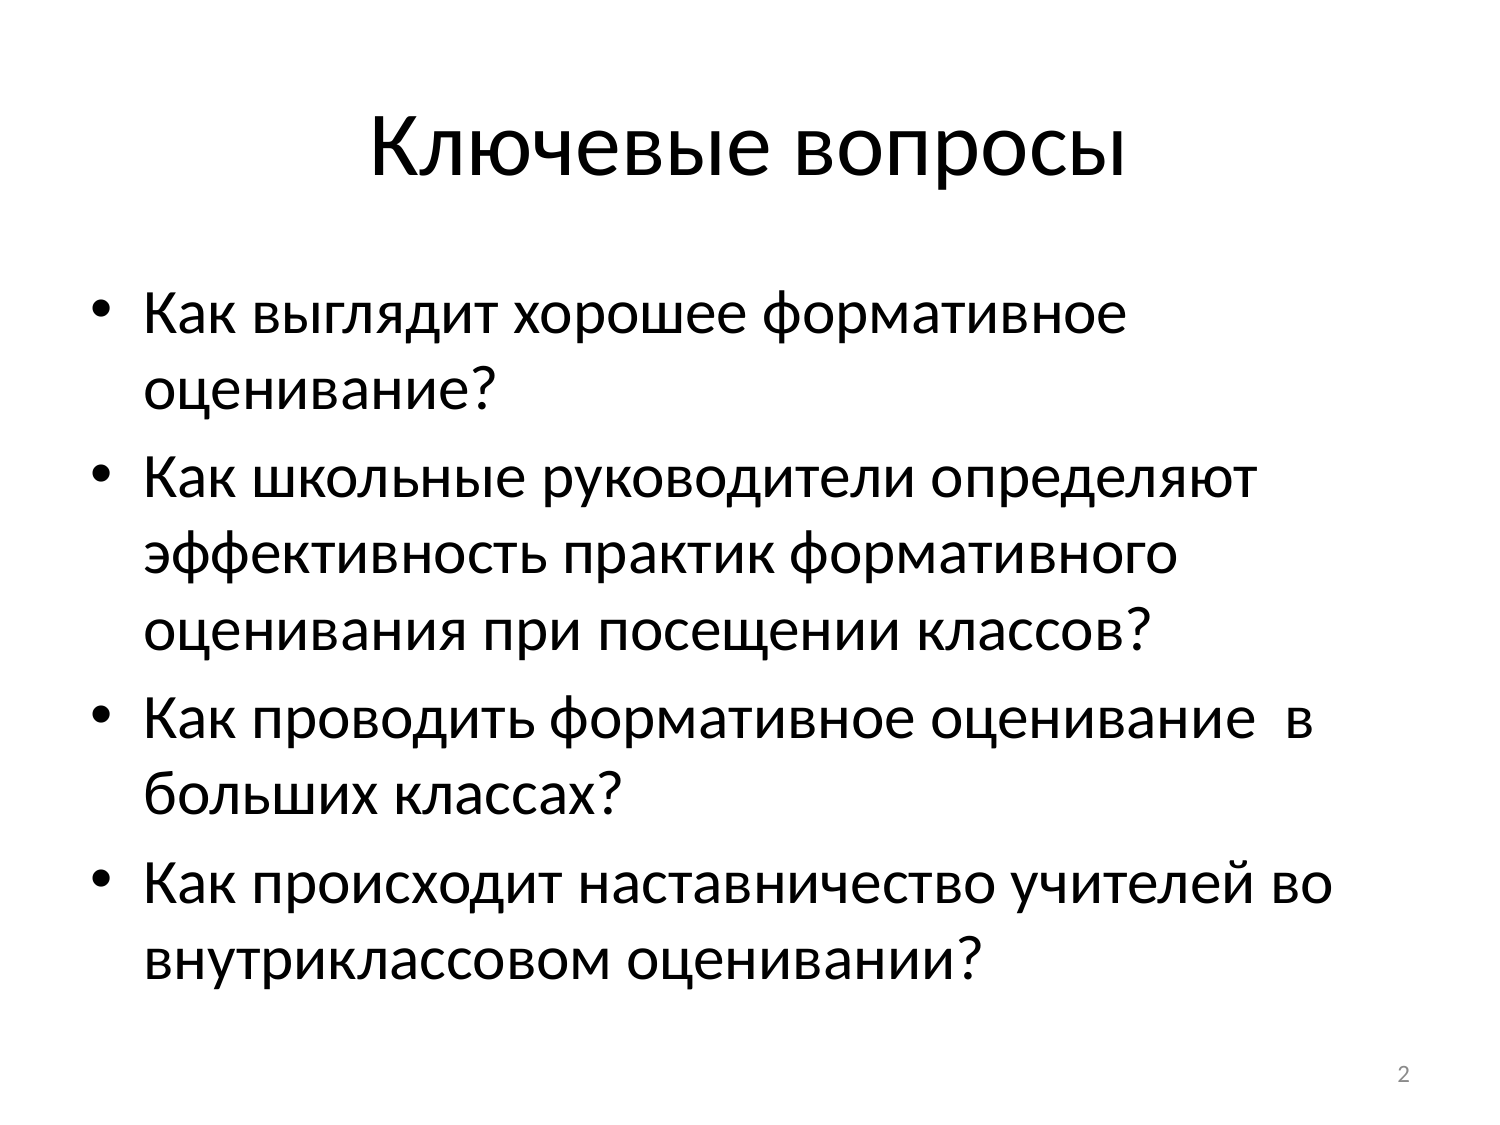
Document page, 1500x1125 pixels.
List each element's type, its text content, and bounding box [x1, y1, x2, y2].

list Как выглядит хорошее формативное оценивание? Как школьные руководители определяют эффективность практик формативного оценивания при посещении классов? Как проводить формативное оценивание в больших классах? Как происходит наставничество учителей во внутриклассовом оценивании? [75, 262, 1425, 1005]
title Ключевые вопросы [75, 45, 1425, 233]
slide_number 2 [1074, 1042, 1425, 1103]
